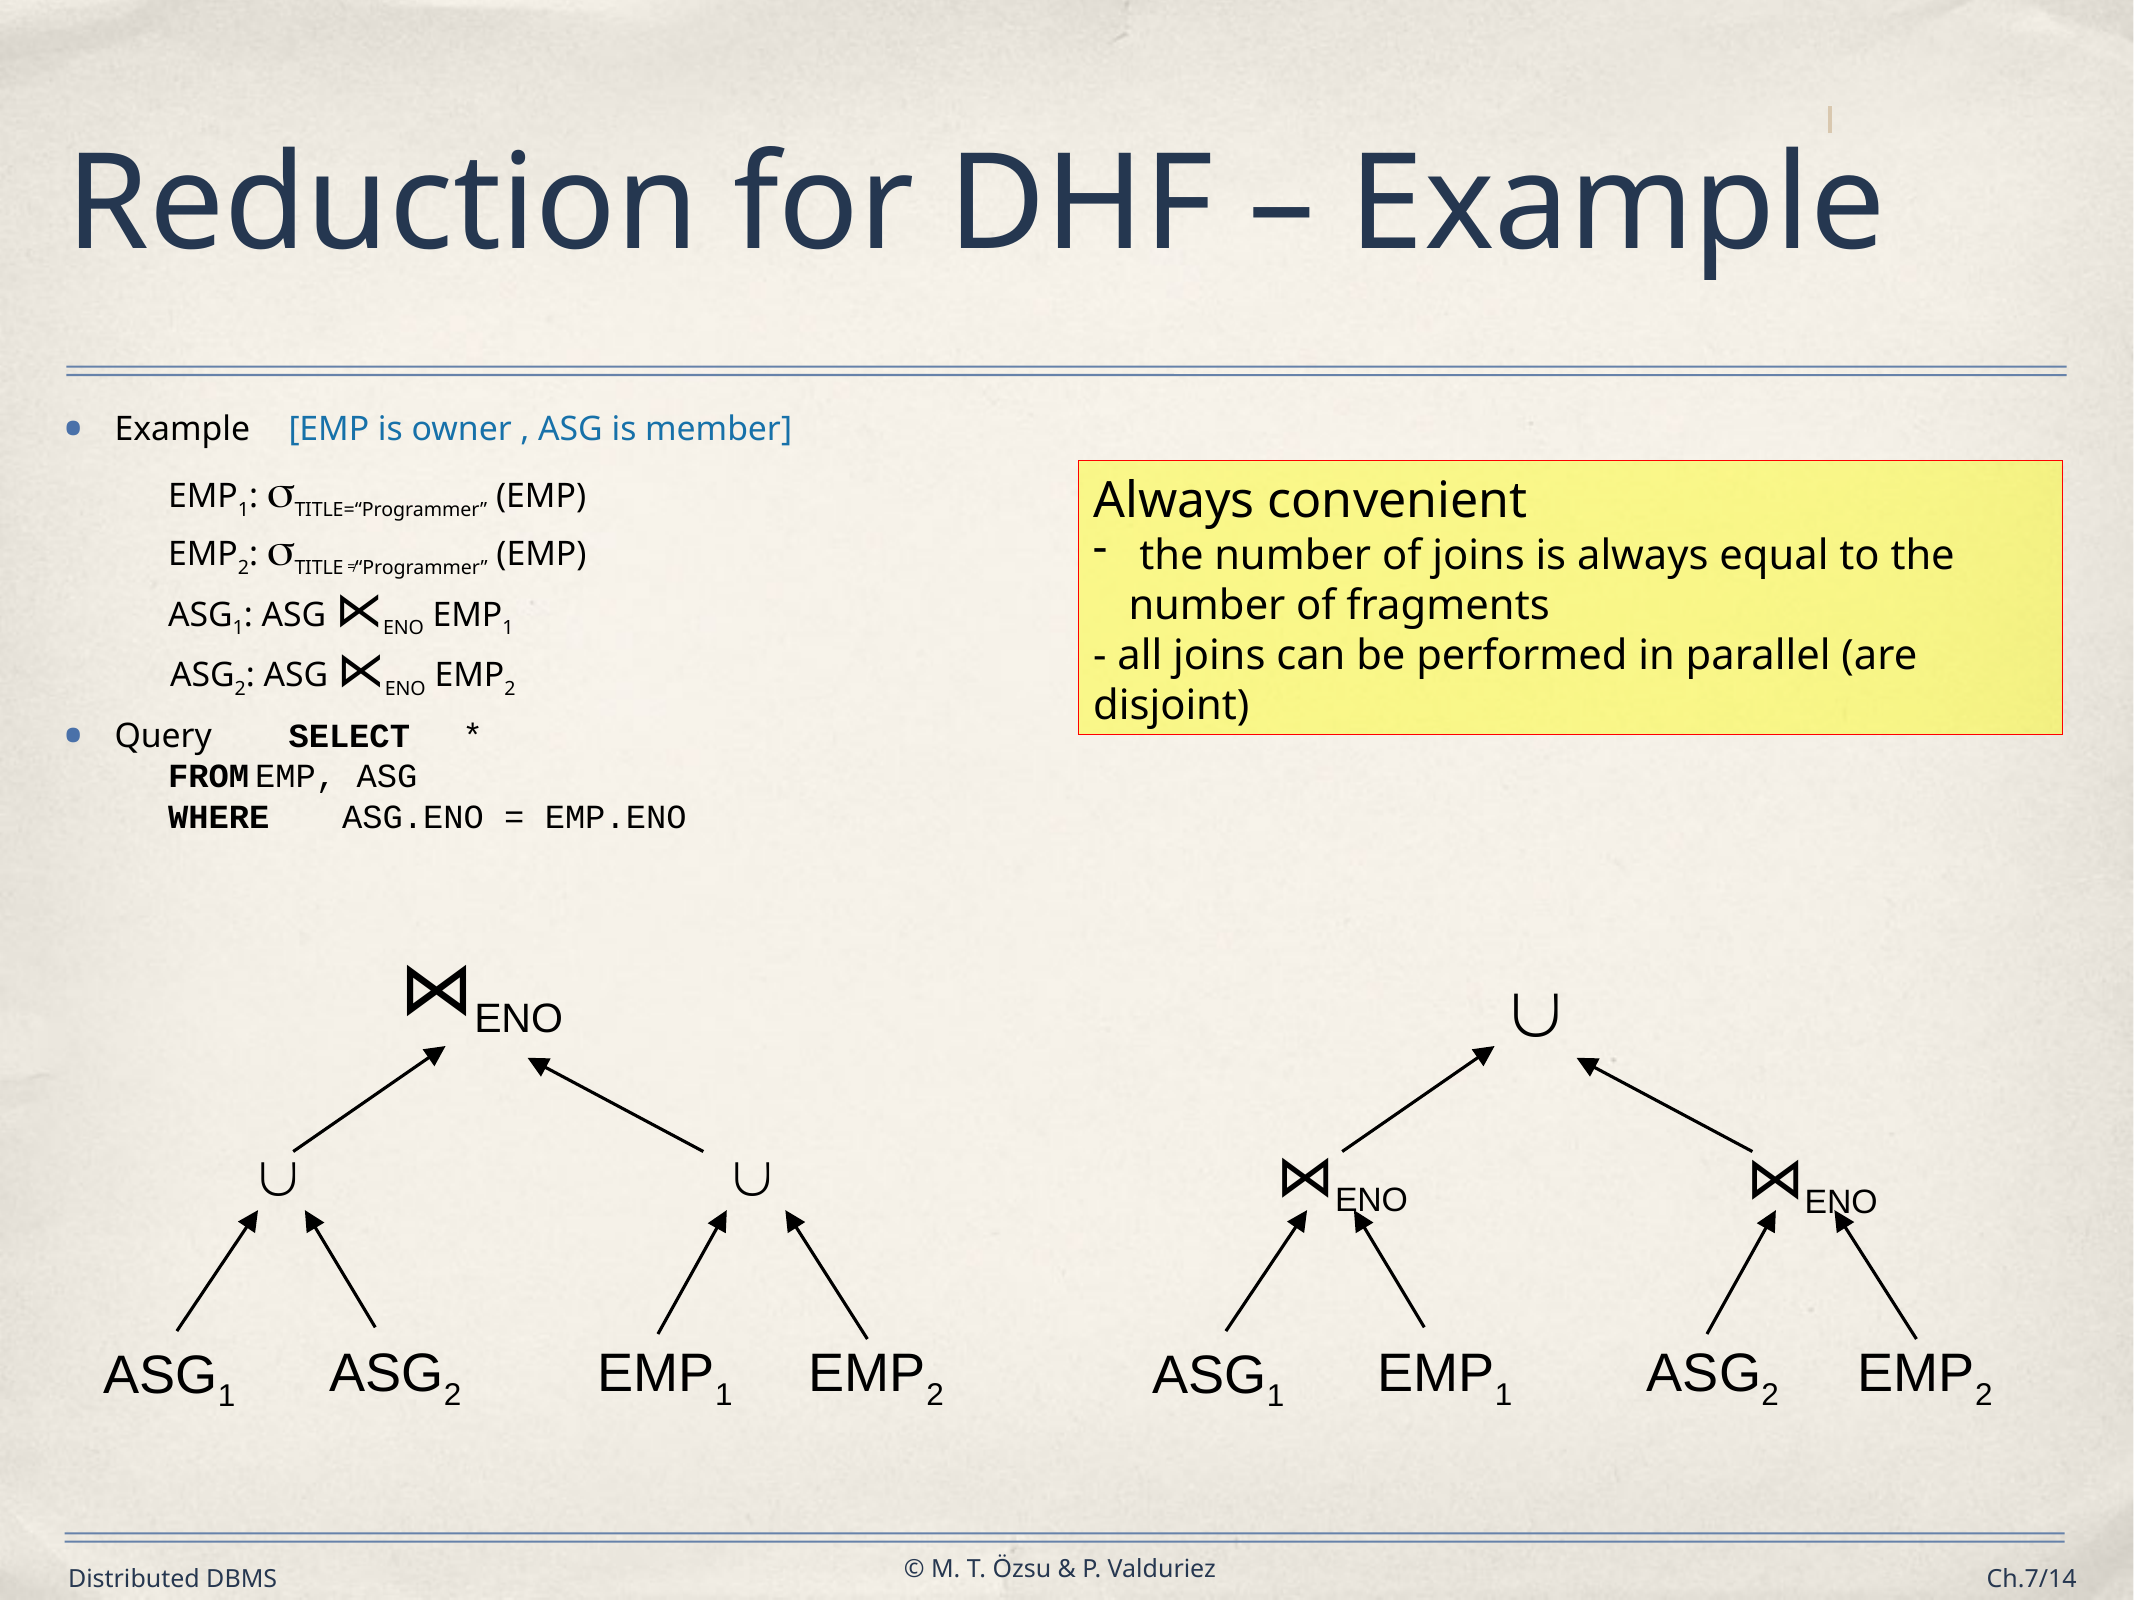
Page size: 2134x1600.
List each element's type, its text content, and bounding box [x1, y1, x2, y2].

list Example [EMP is owner , ASG is member] EMP1: TITLE=“Programmer” (EMP) EMP2: TITLE ≠“Programmer” (EMP) ASG1: ASG ⋉ENO EMP1 ASG2: ASG ⋉ENO EMP2 Query SELECT * FROM EMP, ASG WHERE ASG.ENO = EMP.ENO [56, 398, 2073, 847]
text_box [1127, 951, 2017, 1416]
title Reduction for DHF – Example [58, 72, 2075, 338]
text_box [78, 928, 968, 1416]
picture [0, 0, 2134, 1600]
text_box Always convenient the number of joins is always equal to the number of fragments - all joins can be performed in parallel (are disjoint) [1078, 460, 2063, 735]
text_box [1828, 106, 1832, 133]
